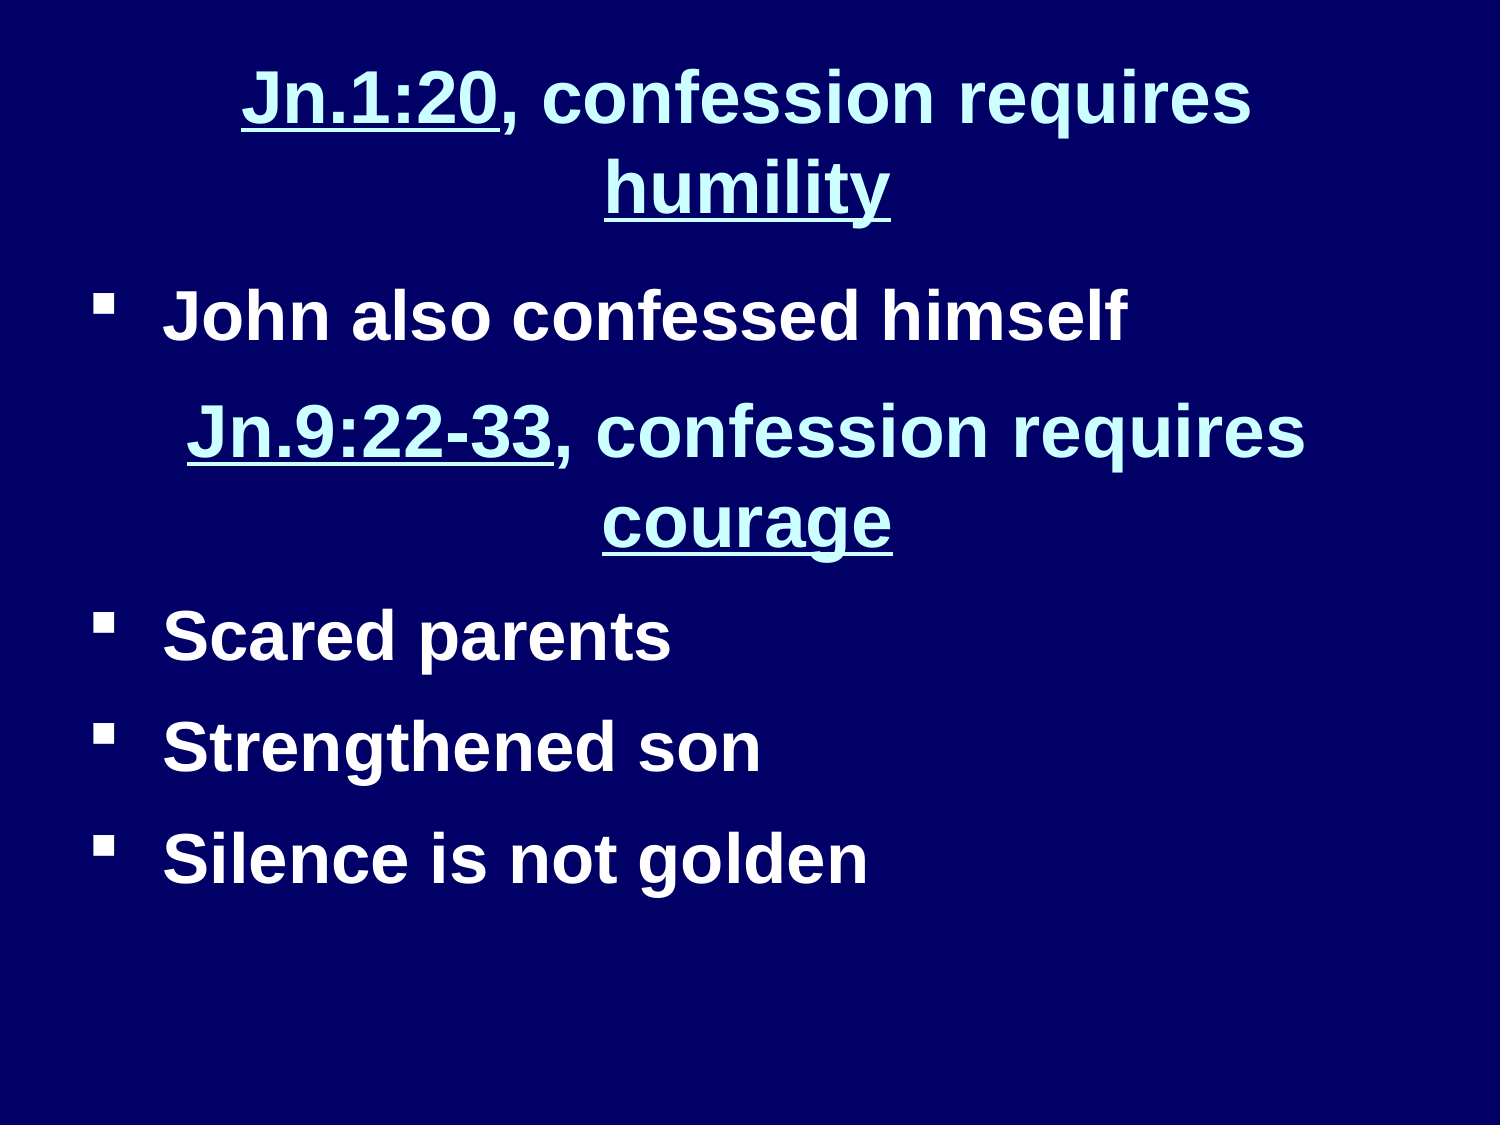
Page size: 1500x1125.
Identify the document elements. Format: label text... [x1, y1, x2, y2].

list John also confessed himself Jn.9:22-33, confession requires courage Scared parents Strengthened son Silence is not golden [72, 262, 1423, 1005]
title Jn.1:20, confession requires humility [72, 45, 1423, 233]
